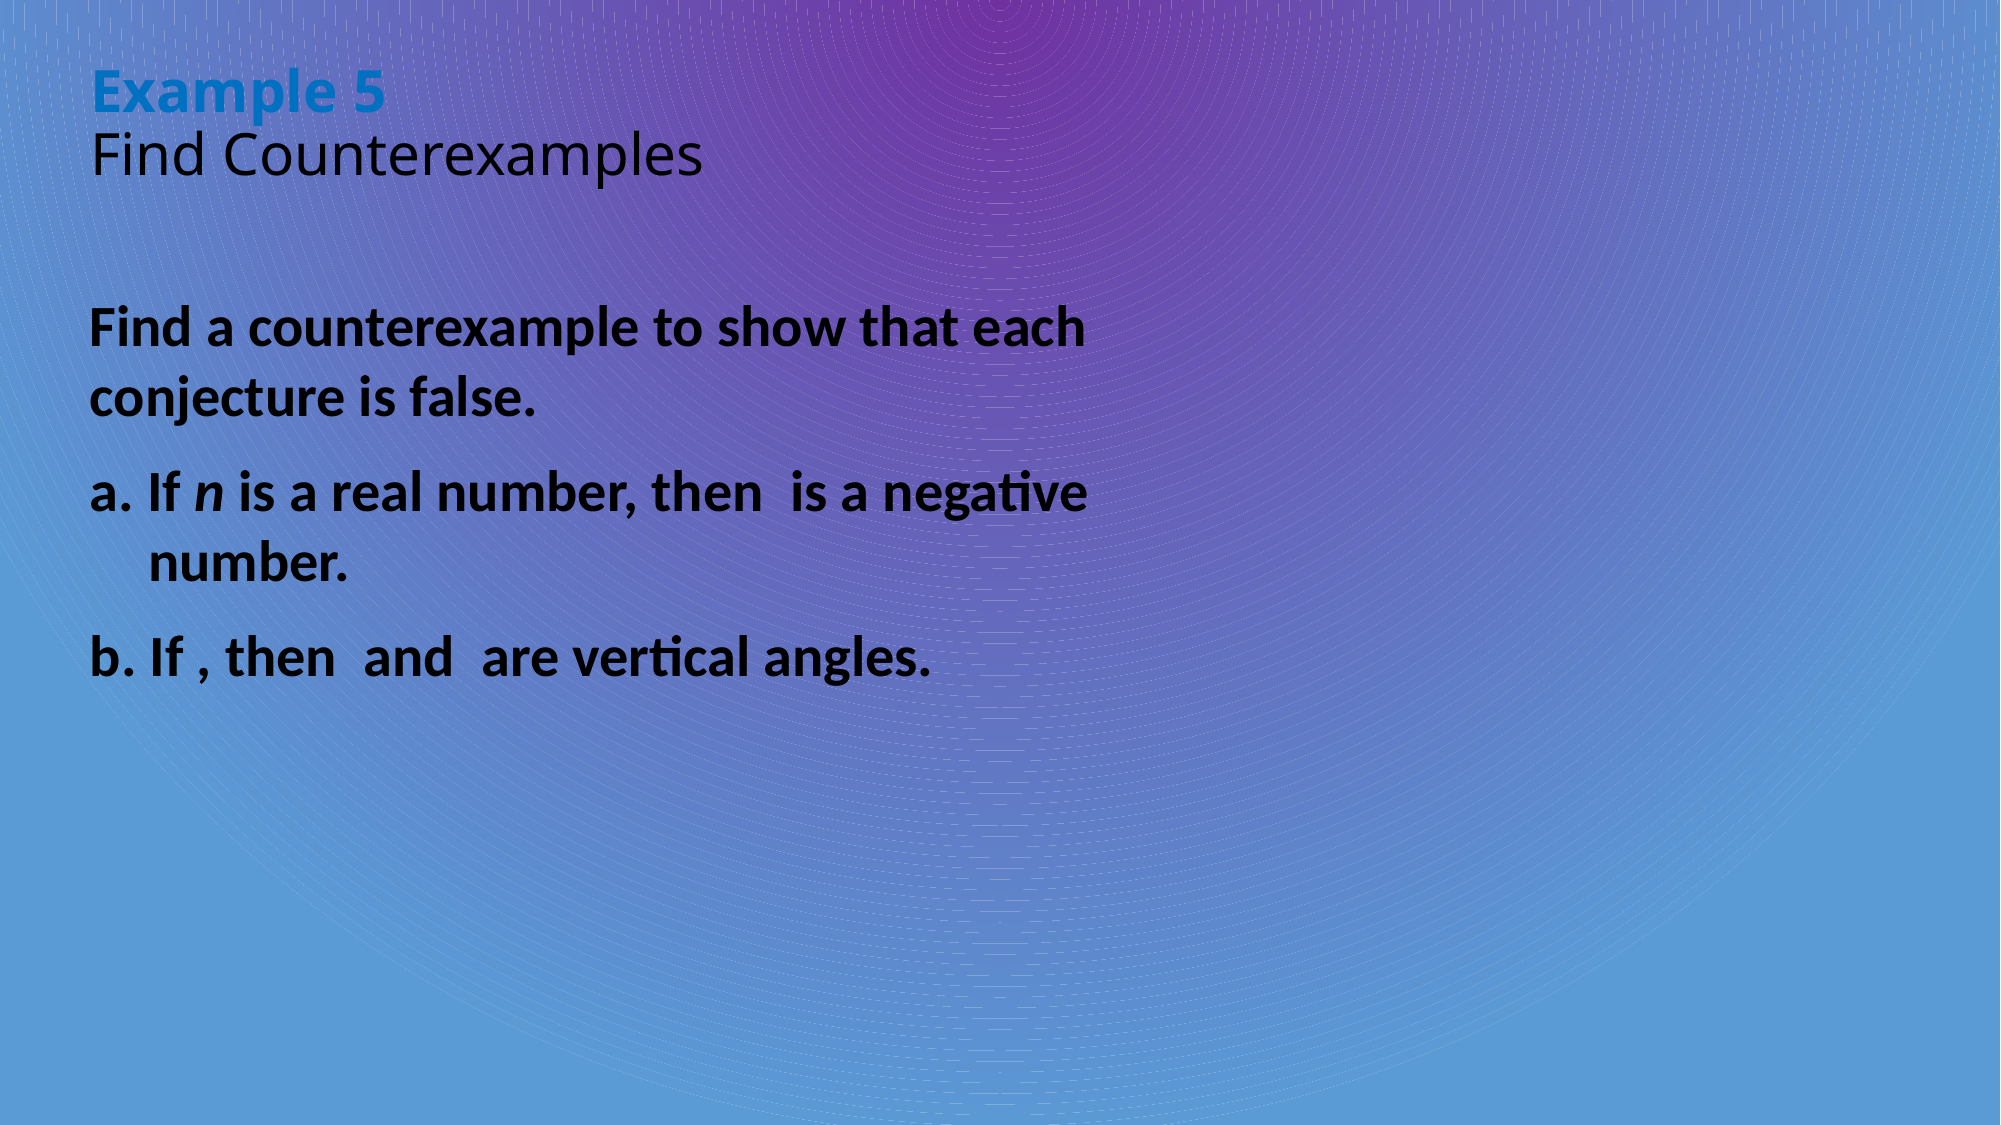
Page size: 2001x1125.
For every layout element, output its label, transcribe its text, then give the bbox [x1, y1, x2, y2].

text_box Example 5 Find Counterexamples [75, 54, 1216, 266]
